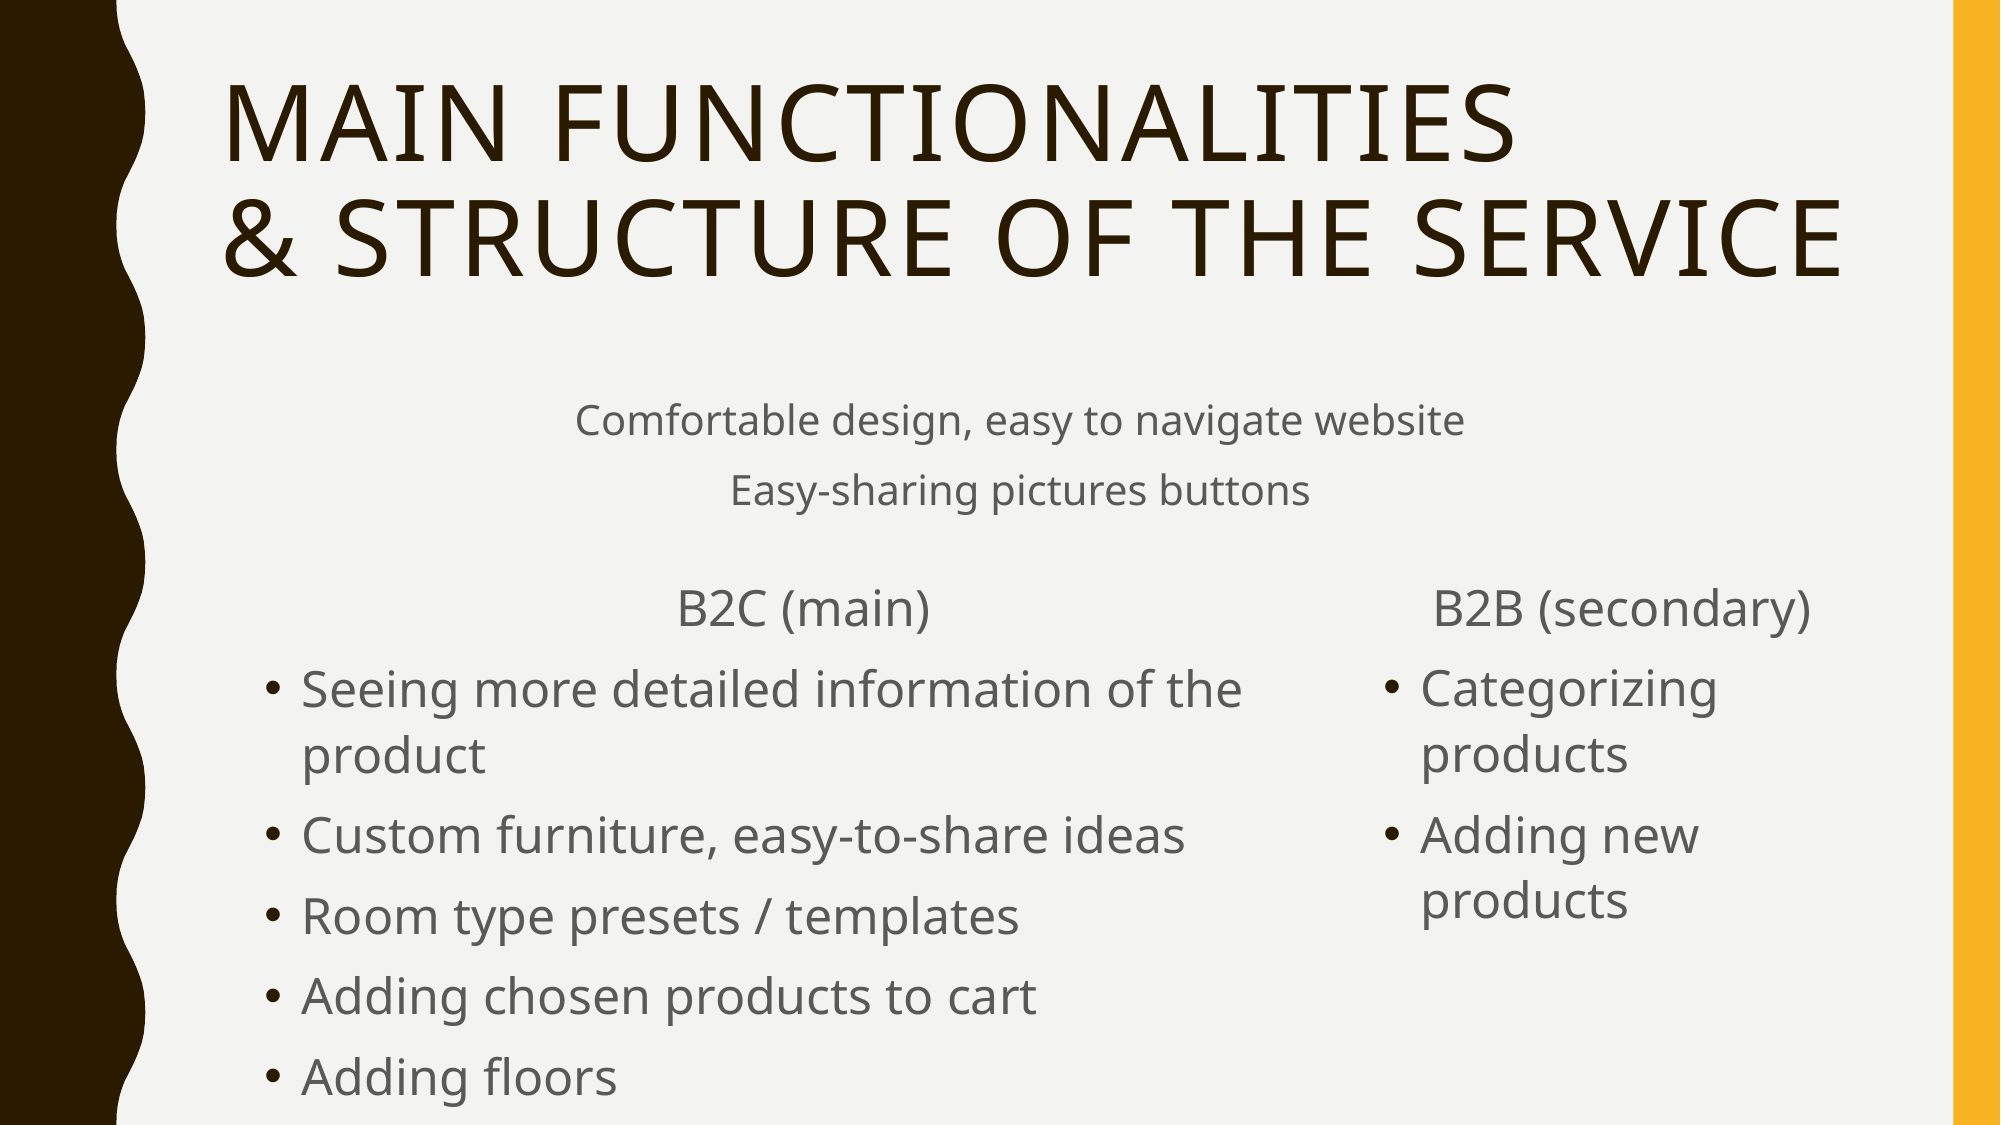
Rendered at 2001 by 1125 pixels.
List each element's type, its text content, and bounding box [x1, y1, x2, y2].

title Main functionalities & structure of the service [205, 62, 1875, 308]
text_box B2C (main) Seeing more detailed information of the product Custom furniture, easy-to-share ideas Room type presets / templates Adding chosen products to cart Adding floors [249, 595, 1357, 1069]
list B2B (secondary) Categorizing products Adding new products [1368, 562, 1875, 1037]
text_box Comfortable design, easy to navigate website Easy-sharing pictures buttons [204, 381, 1836, 595]
